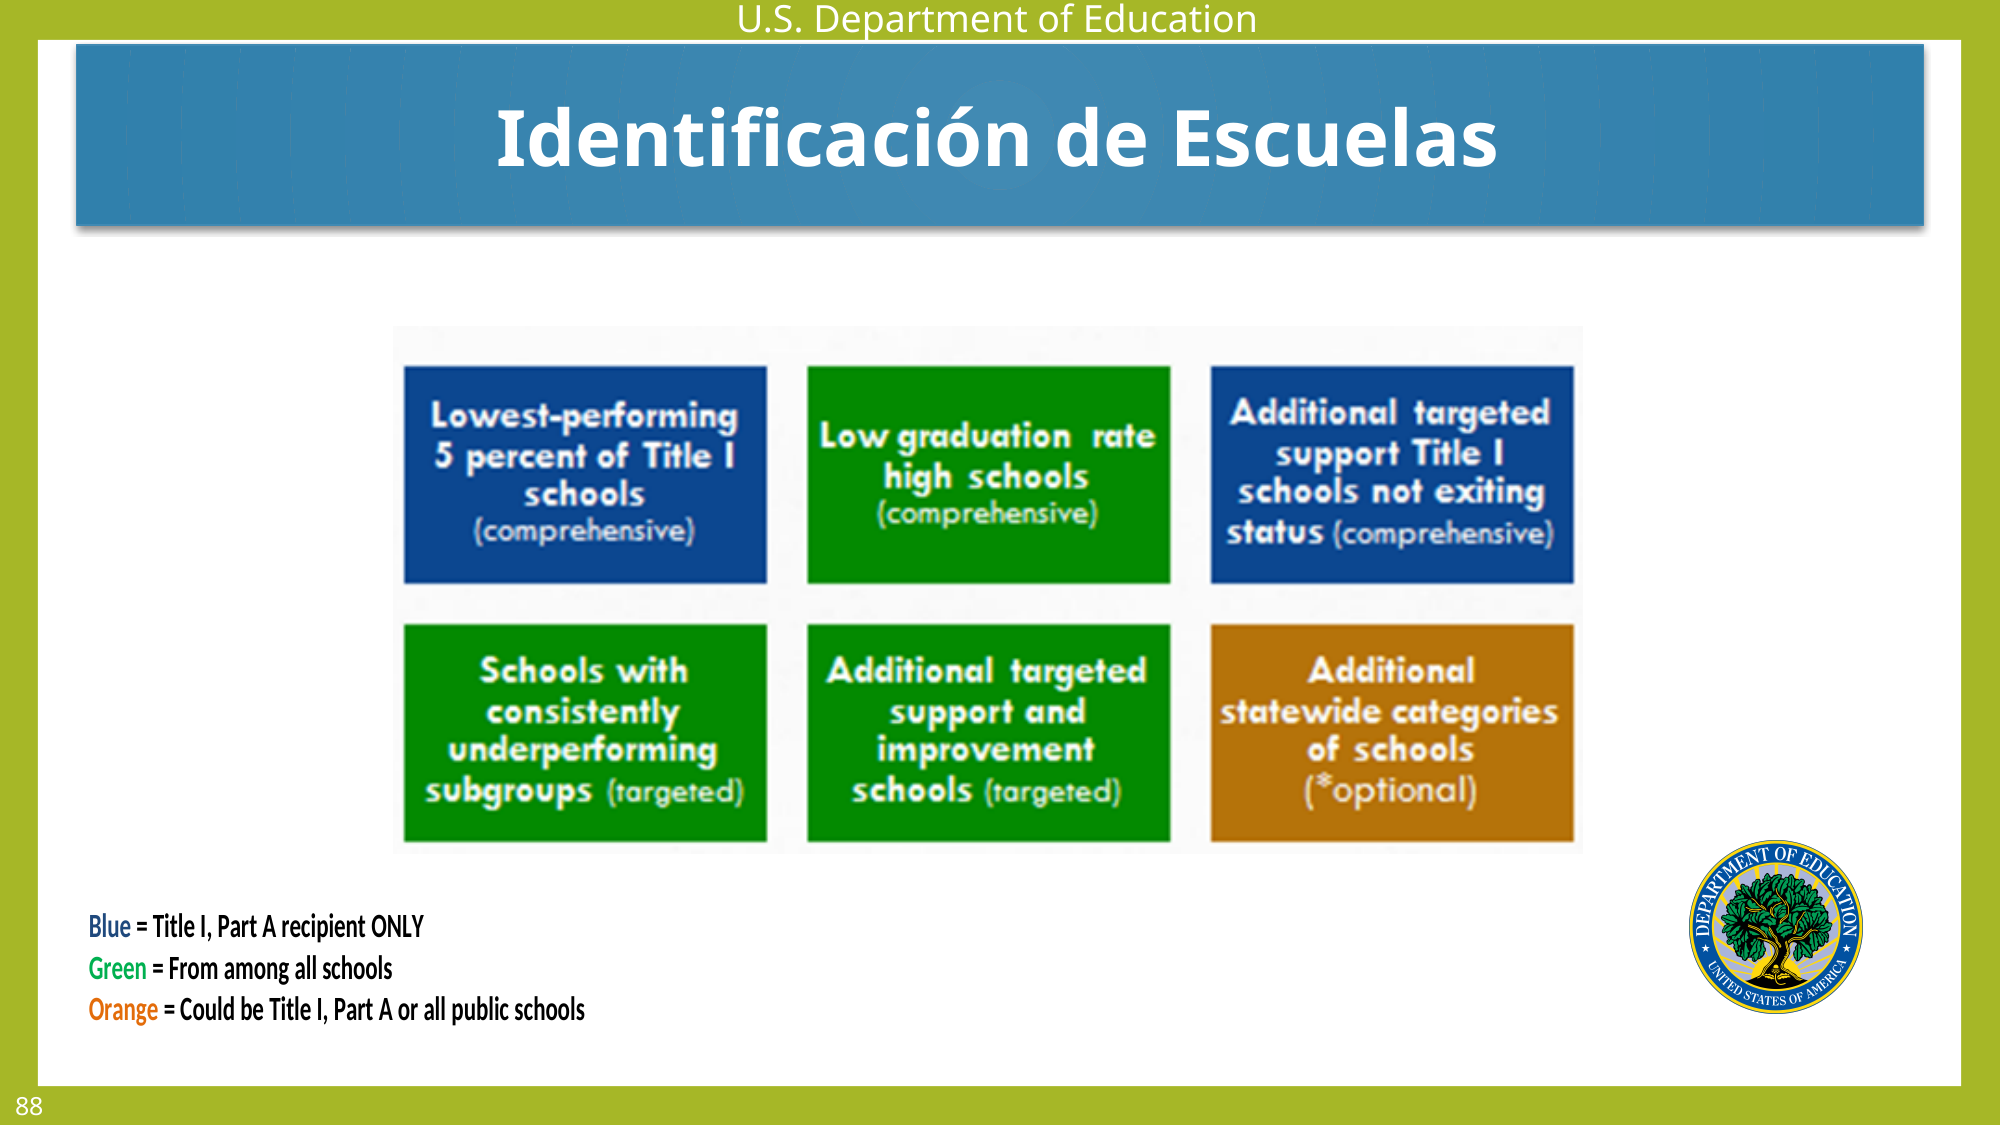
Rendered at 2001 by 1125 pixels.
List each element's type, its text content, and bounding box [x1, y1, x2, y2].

list Identificación de Escuelas [467, 91, 1522, 213]
picture [393, 326, 1584, 855]
picture [1689, 840, 1863, 1014]
slide_number 88 [0, 1089, 280, 1125]
picture [88, 905, 1064, 1031]
